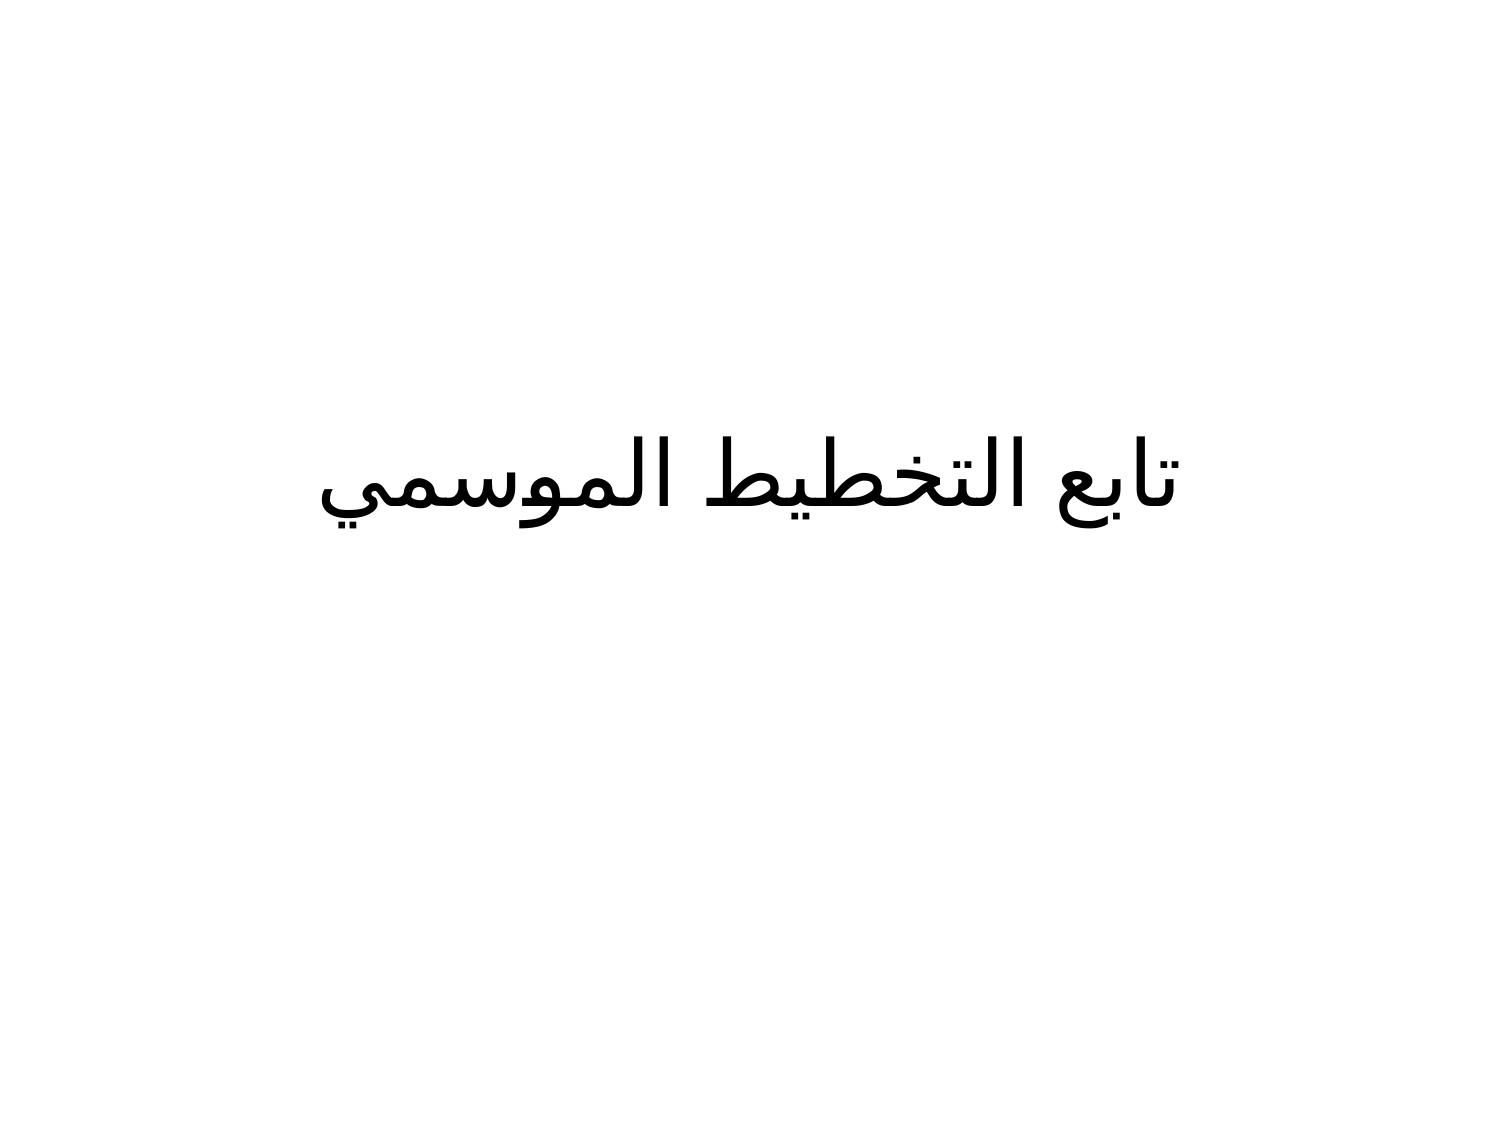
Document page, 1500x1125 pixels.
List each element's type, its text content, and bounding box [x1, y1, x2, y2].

title تابع التخطيط الموسمي [112, 349, 1388, 591]
